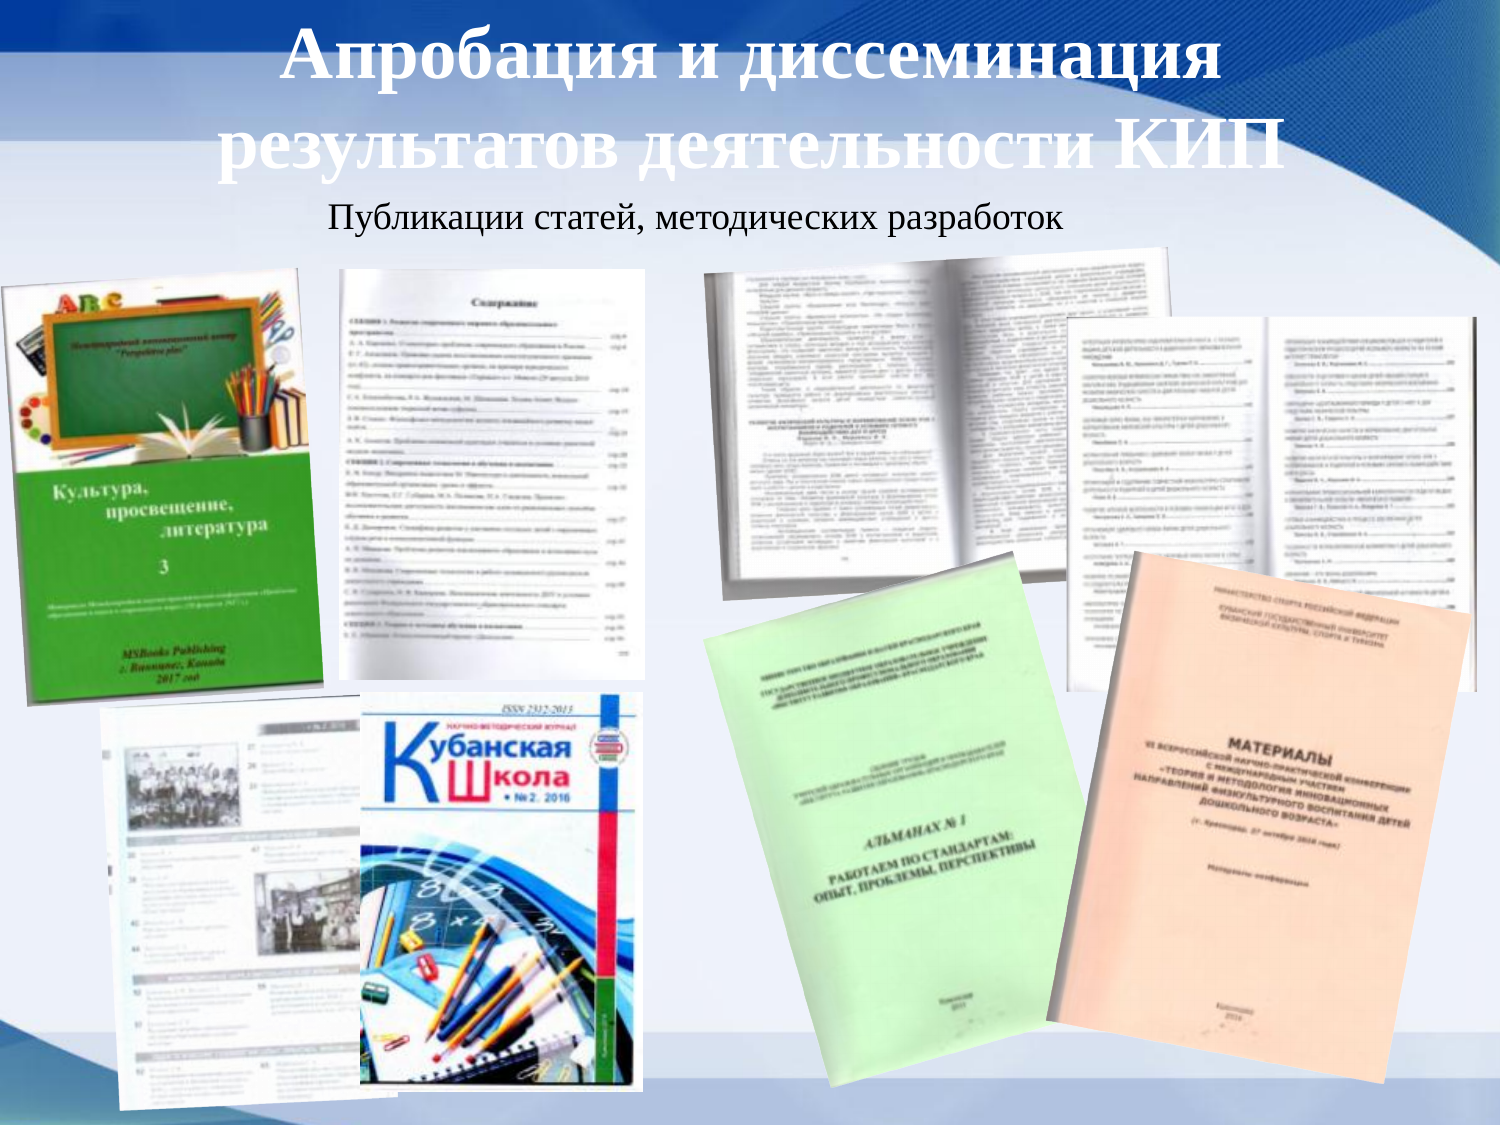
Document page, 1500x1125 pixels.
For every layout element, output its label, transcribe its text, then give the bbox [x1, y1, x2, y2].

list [12, 275, 312, 699]
text_box Публикации статей, методических разработок [312, 184, 1128, 245]
title Апробация и диссеминация результатов деятельности КИП [76, 0, 1427, 188]
picture [0, 0, 1500, 1125]
